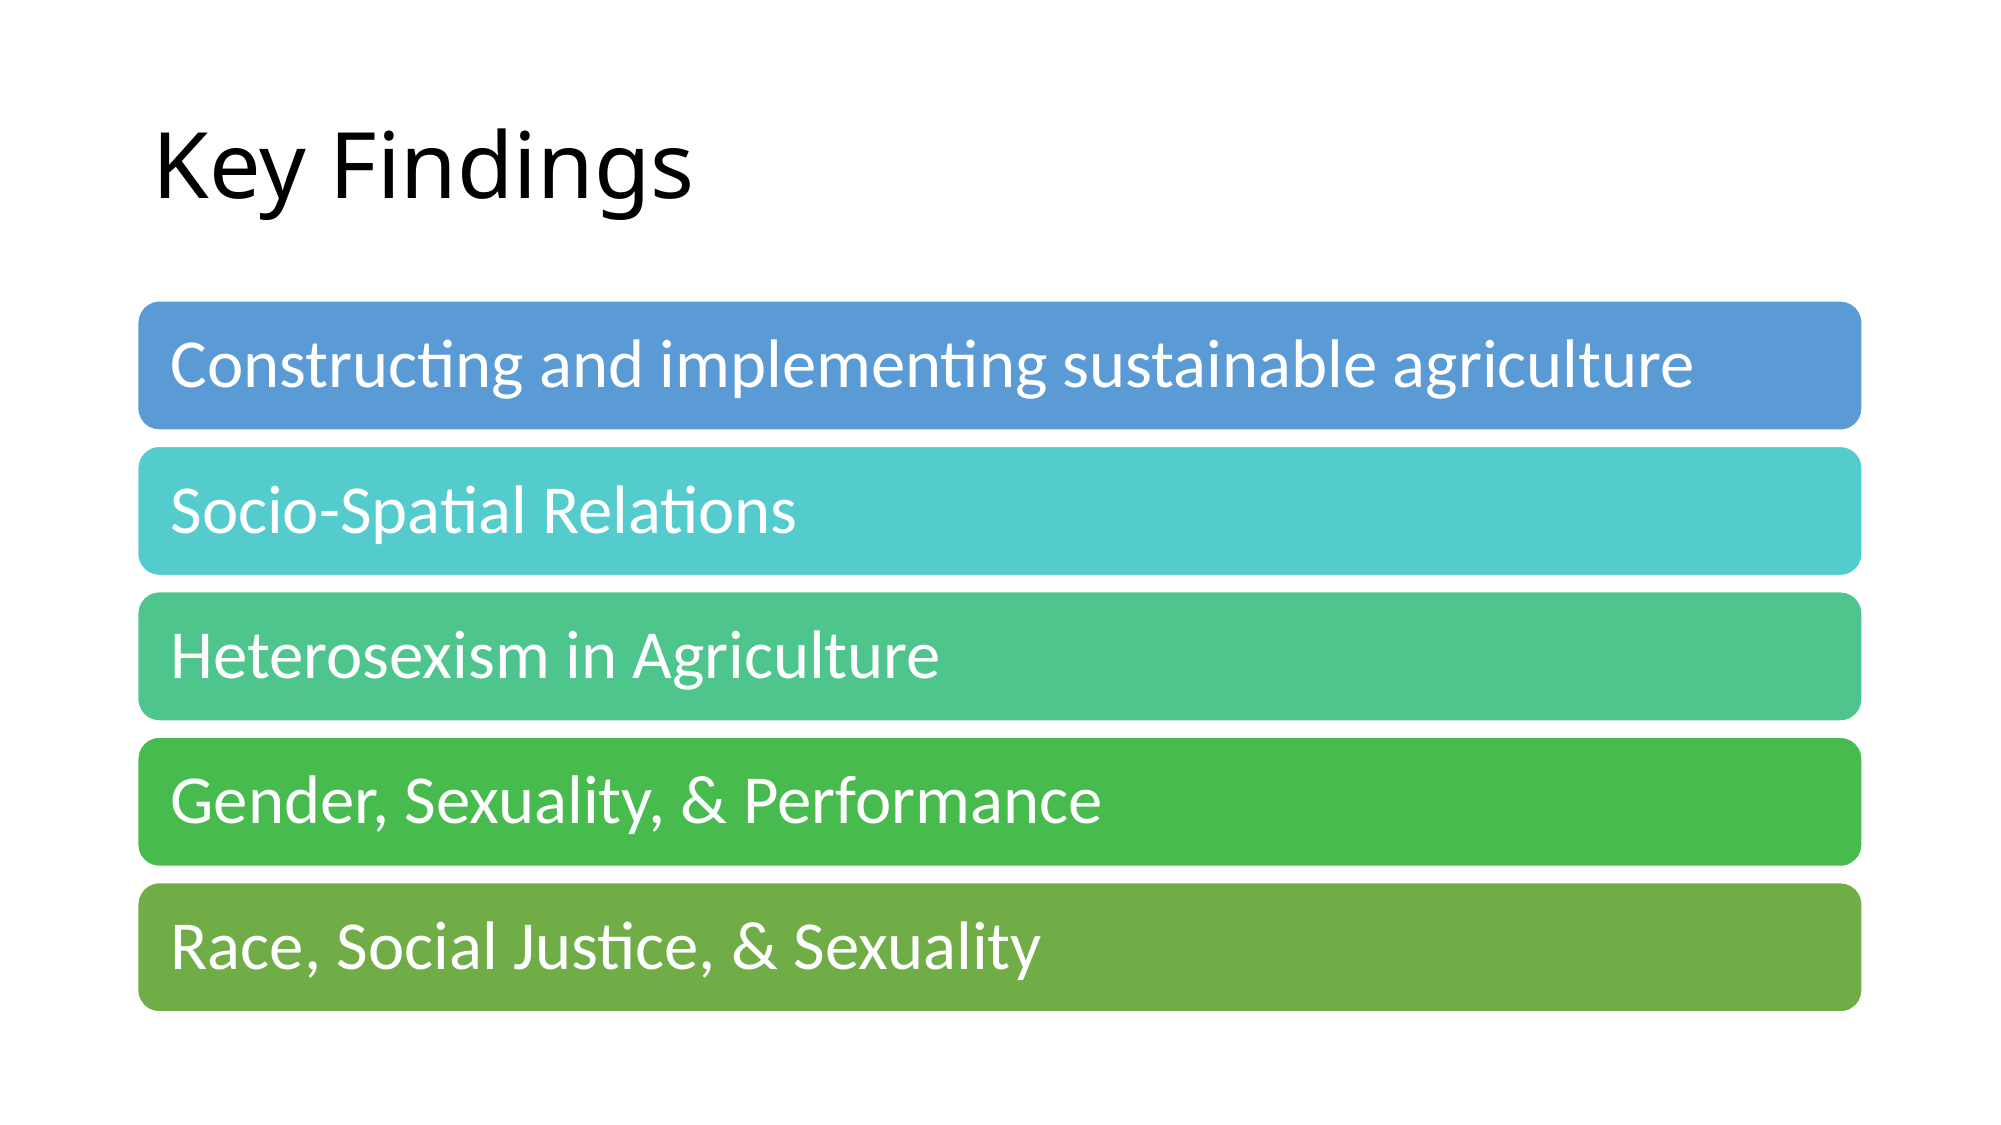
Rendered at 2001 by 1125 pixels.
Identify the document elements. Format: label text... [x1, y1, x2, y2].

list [137, 299, 1863, 1014]
title Key Findings [137, 59, 1863, 278]
